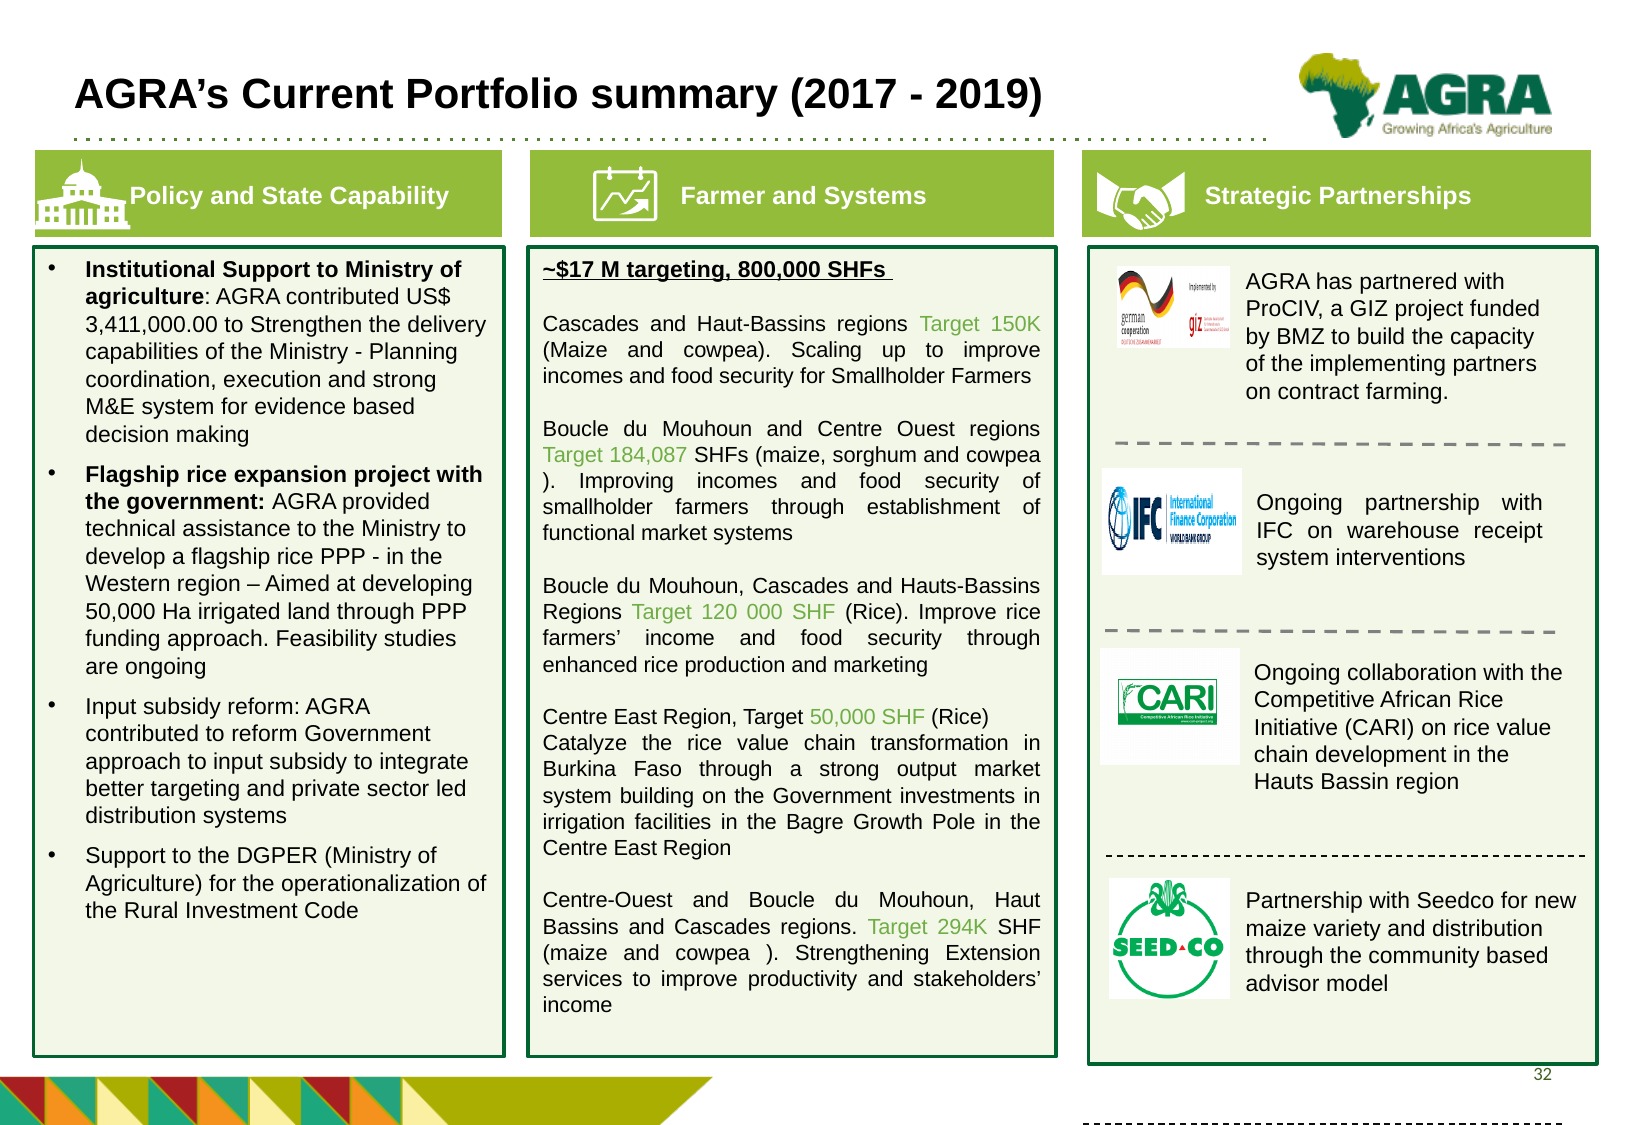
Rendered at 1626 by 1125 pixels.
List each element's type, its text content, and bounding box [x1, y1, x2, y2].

text_box Policy and State Capability [33, 148, 504, 239]
text_box AGRA has partnered with ProCIV, a GIZ project funded by BMZ to build the capacity of the implementing partners on contract farming. [1230, 259, 1571, 412]
picture [1109, 878, 1230, 999]
text_box [593, 166, 658, 222]
text_box Ongoing collaboration with the Competitive African Rice Initiative (CARI) on rice value chain development in the Hauts Bassin region [1239, 649, 1582, 802]
picture [0, 1076, 713, 1125]
title AGRA’s Current Portfolio summary (2017 - 2019) [73, 21, 1263, 118]
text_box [1114, 442, 1566, 446]
text_box Partnership with Seedco for new maize variety and distribution through the community based advisor model [1231, 878, 1599, 1003]
text_box Institutional Support to Ministry of agriculture: AGRA contributed US$ 3,411,000.00 to Strengthen the delivery capabilities of the Ministry - Planning coordination, execution and strong M&E system for evidence based decision making Flagship rice expansion project with the government: AGRA provided technical assistance to the Ministry to develop a flagship rice PPP - in the Western region – Aimed at developing 50,000 Ha irrigated land through PPP funding approach. Feasibility studies are ongoing Input subsidy reform: AGRA contributed to reform Government approach to input subsidy to integrate better targeting and private sector led distribution systems Support to the DGPER (Ministry of Agriculture) for the operationalization of the Rural Investment Code [33, 246, 504, 1057]
text_box ~$17 M targeting, 800,000 SHFs Cascades and Haut-Bassins regions Target 150K (Maize and cowpea). Scaling up to improve incomes and food security for Smallholder Farmers Boucle du Mouhoun and Centre Ouest regions Target 184,087 SHFs (maize, sorghum and cowpea ). Improving incomes and food security of smallholder farmers through establishment of functional market systems Boucle du Mouhoun, Cascades and Hauts-Bassins Regions Target 120 000 SHF (Rice). Improve rice farmers’ income and food security through enhanced rice production and marketing Centre East Region, Target 50,000 SHF (Rice) Catalyze the rice value chain transformation in Burkina Faso through a strong output market system building on the Government investments in irrigation facilities in the Bagre Growth Pole in the Centre East Region Centre-Ouest and Boucle du Mouhoun, Haut Bassins and Cascades regions. Target 294K SHF (maize and cowpea ). Strengthening Extension services to improve productivity and stakeholders’ income [527, 246, 1056, 1057]
picture [1099, 648, 1241, 766]
picture [1101, 468, 1243, 575]
picture [1116, 266, 1230, 348]
text_box [1097, 171, 1185, 230]
picture [1299, 53, 1552, 138]
text_box Farmer and Systems [527, 148, 1056, 239]
text_box Strategic Partnerships [1080, 148, 1593, 239]
text_box [1088, 246, 1598, 1064]
text_box Ongoing partnership with IFC on warehouse receipt system interventions [1246, 480, 1558, 578]
text_box [33, 158, 131, 230]
